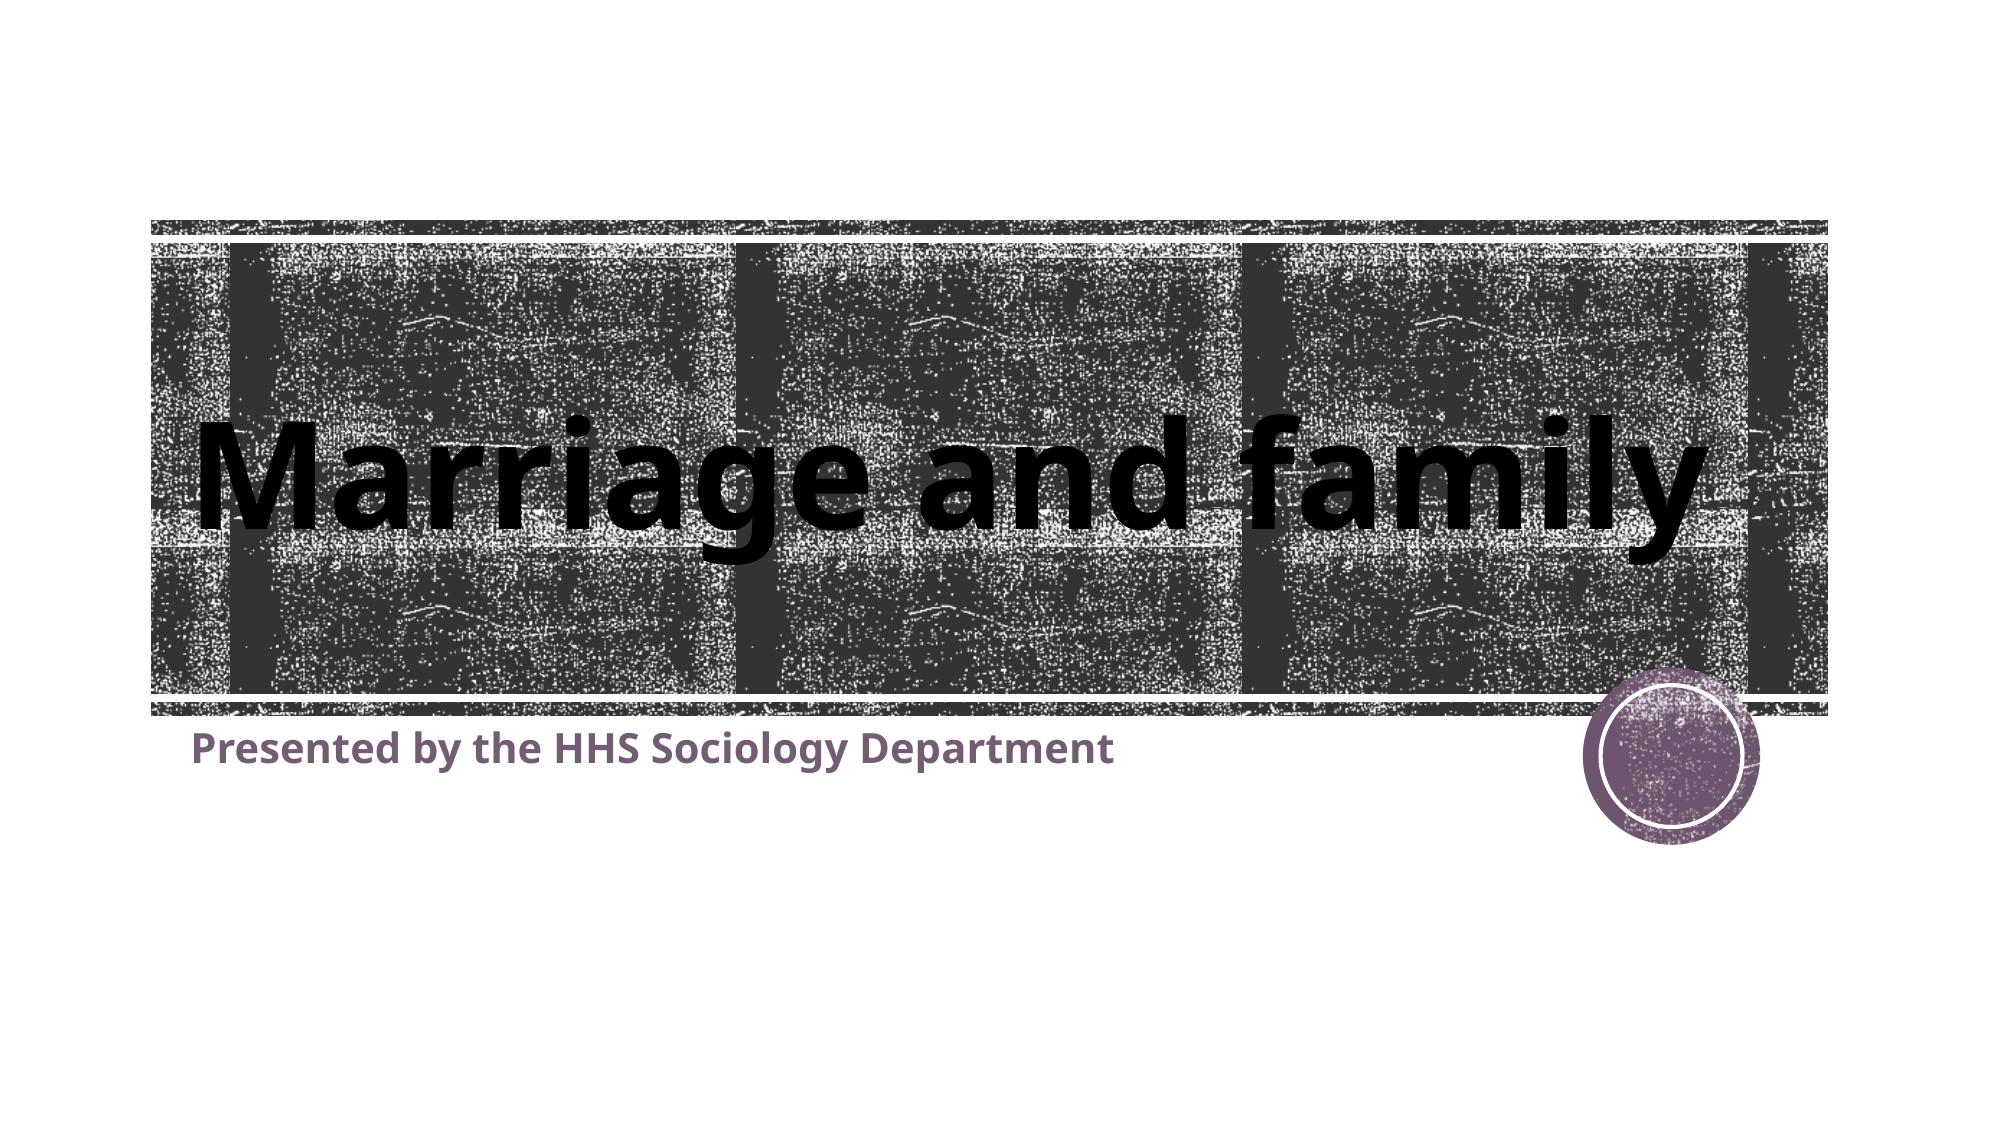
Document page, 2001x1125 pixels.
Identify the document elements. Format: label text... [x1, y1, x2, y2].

subtitle Presented by the HHS Sociology Department [175, 720, 1470, 896]
title Marriage and family [172, 234, 1808, 733]
